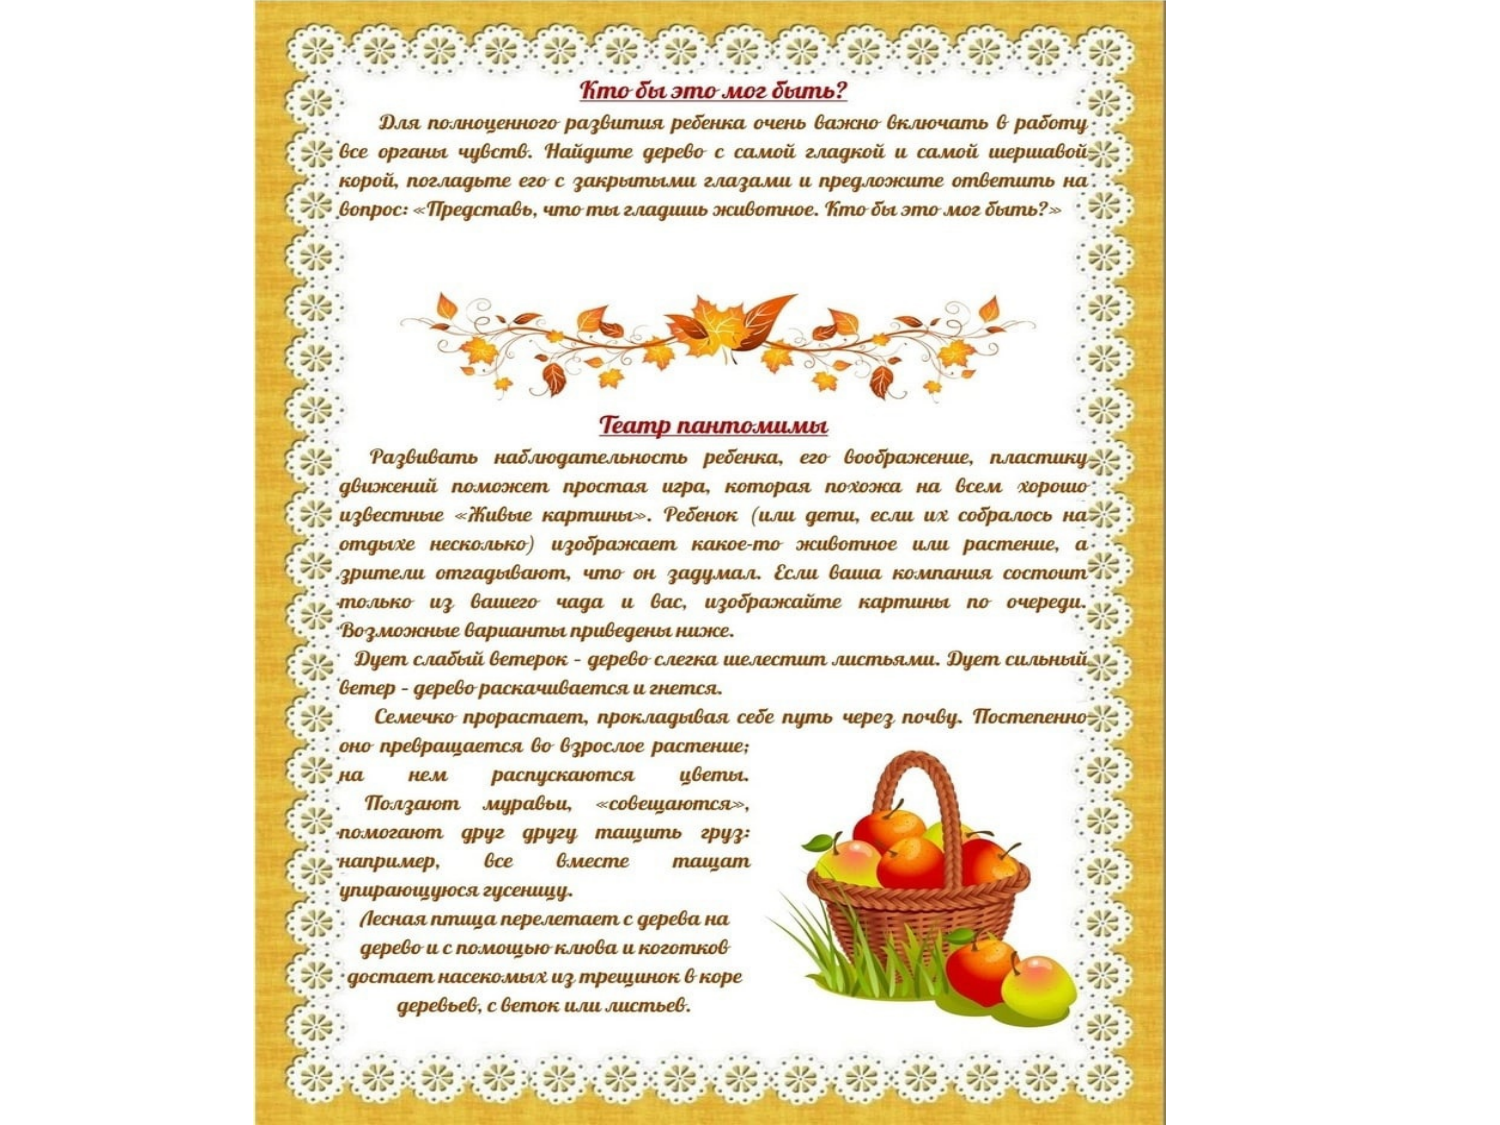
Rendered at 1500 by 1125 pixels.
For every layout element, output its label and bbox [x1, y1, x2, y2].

list [253, 0, 1166, 1125]
